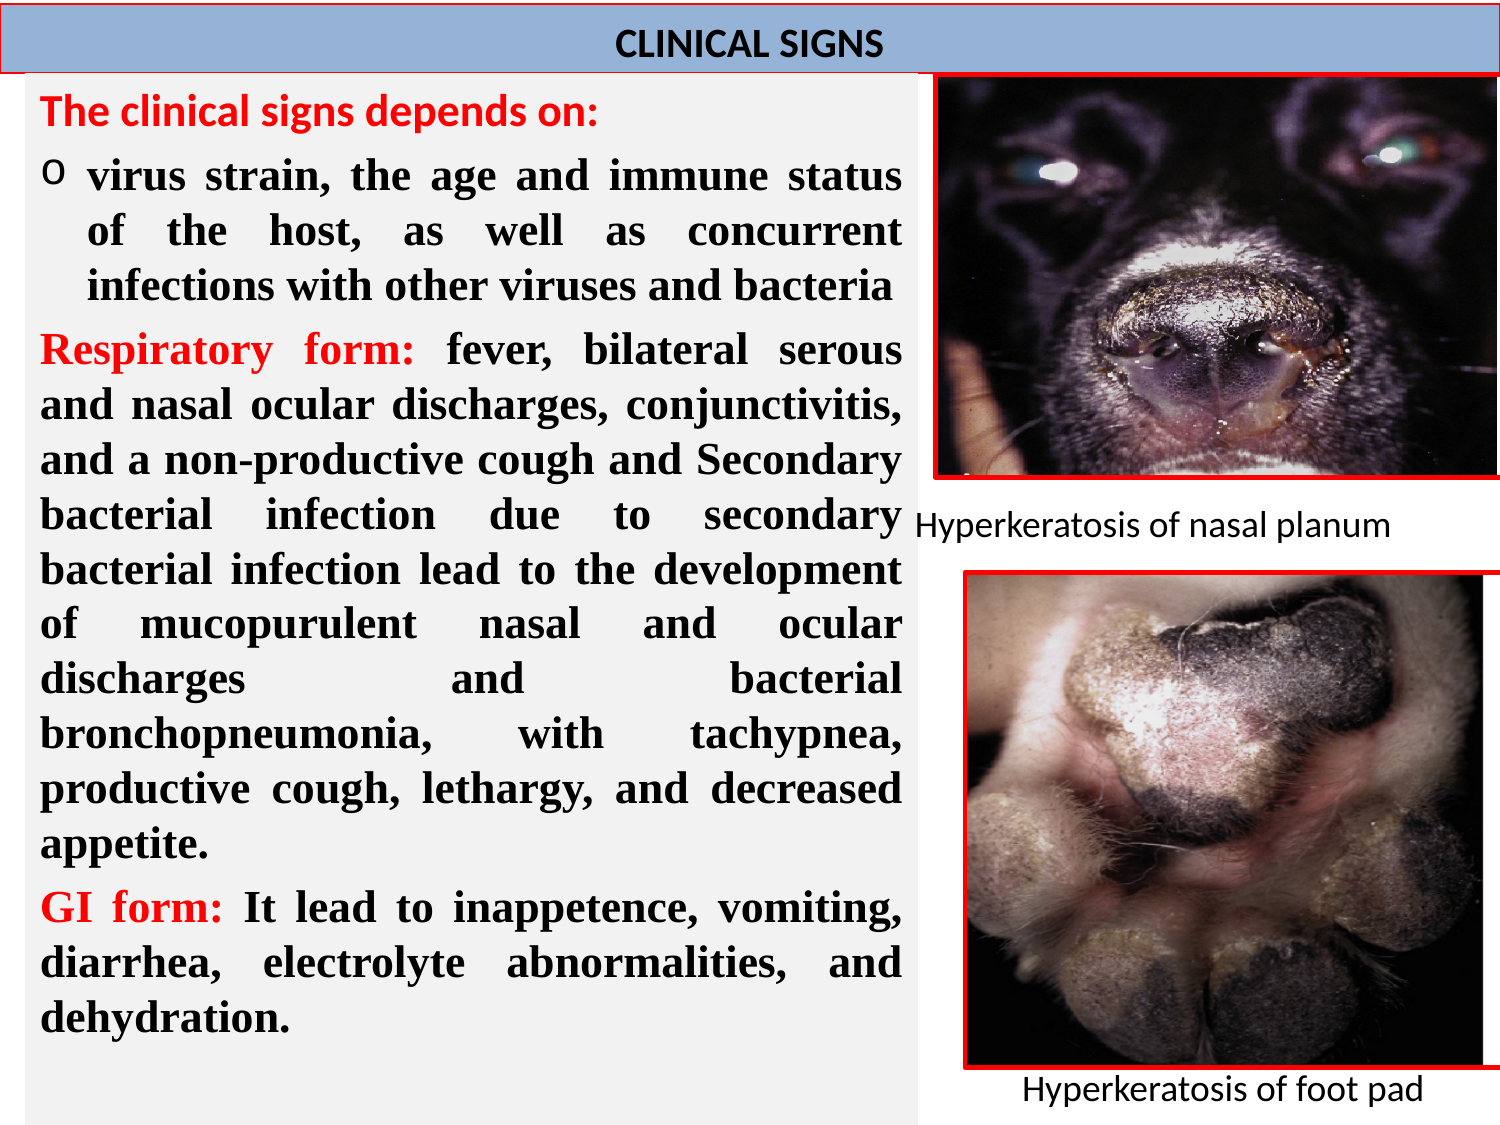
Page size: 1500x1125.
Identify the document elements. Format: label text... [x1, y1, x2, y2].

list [937, 76, 1500, 476]
picture [966, 574, 1500, 1066]
text_box Hyperkeratosis of foot pad [1007, 1073, 1441, 1117]
title CLINICAL SIGNS [0, 3, 1500, 74]
list The clinical signs depends on: virus strain, the age and immune status of the host, as well as concurrent infections with other viruses and bacteria Respiratory form: fever, bilateral serous and nasal ocular discharges, conjunctivitis, and a non-productive cough and Secondary bacterial infection due to secondary bacterial infection lead to the development of mucopurulent nasal and ocular discharges and bacterial bronchopneumonia, with tachypnea, productive cough, lethargy, and decreased appetite. GI form: It lead to inappetence, vomiting, diarrhea, electrolyte abnormalities, and dehydration. [24, 73, 918, 1125]
text_box Hyperkeratosis of nasal planum [899, 492, 1500, 552]
